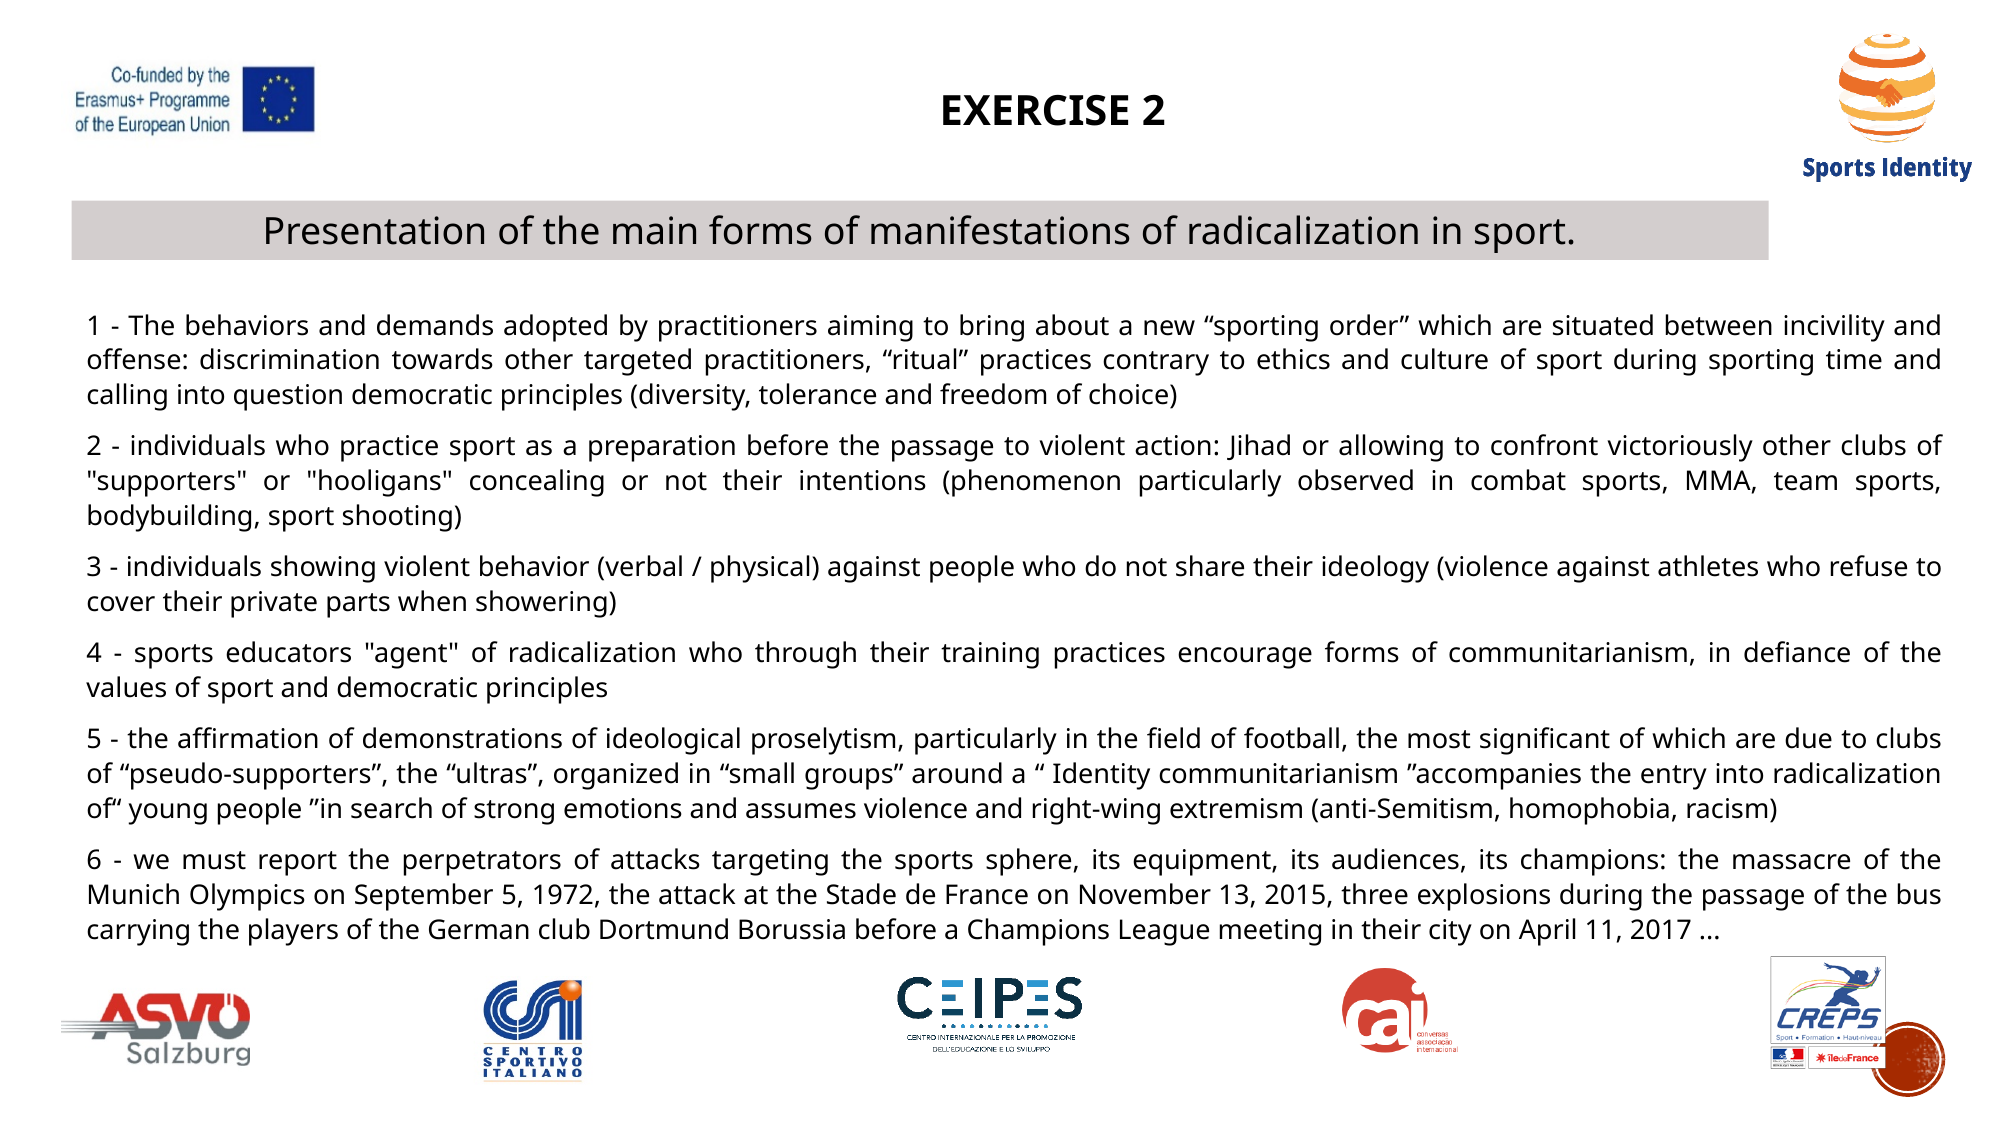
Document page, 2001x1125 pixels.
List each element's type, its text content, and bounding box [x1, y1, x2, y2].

picture [61, 48, 327, 150]
text_box Presentation of the main forms of manifestations of radicalization in sport. [71, 200, 1769, 260]
picture [61, 976, 250, 1083]
picture [1802, 33, 1972, 183]
picture [1339, 952, 1460, 1073]
picture [856, 951, 1122, 1076]
picture [1768, 954, 1888, 1071]
text_box 1 - The behaviors and demands adopted by practitioners aiming to bring about a new “sporting order” which are situated between incivility and offense: discrimination towards other targeted practitioners, “ritual” practices contrary to ethics and culture of sport during sporting time and calling into question democratic principles (diversity, tolerance and freedom of choice) 2 - individuals who practice sport as a preparation before the passage to violent action: Jihad or allowing to confront victoriously other clubs of "supporters" or "hooligans" concealing or not their intentions (phenomenon particularly observed in combat sports, MMA, team sports, bodybuilding, sport shooting) 3 - individuals showing violent behavior (verbal / physical) against people who do not share their ideology (violence against athletes who refuse to cover their private parts when showering) 4 - sports educators "agent" of radicalization who through their training practices encourage forms of communitarianism, in defiance of the values ​​of sport and democratic principles 5 - the affirmation of demonstrations of ideological proselytism, particularly in the field of football, the most significant of which are due to clubs of “pseudo-supporters”, the “ultras”, organized in “small groups” around a “ Identity communitarianism ”accompanies the entry into radicalization of“ young people ”in search of strong emotions and assumes violence and right-wing extremism (anti-Semitism, homophobia, racism) 6 - we must report the perpetrators of attacks targeting the sports sphere, its equipment, its audiences, its champions: the massacre of the Munich Olympics on September 5, 1972, the attack at the Stade de France on November 13, 2015, three explosions during the passage of the bus carrying the players of the German club Dortmund Borussia before a Champions League meeting in their city on April 11, 2017 ... [71, 298, 1957, 952]
list EXERCISE 2 [777, 81, 1340, 150]
picture [426, 976, 639, 1085]
